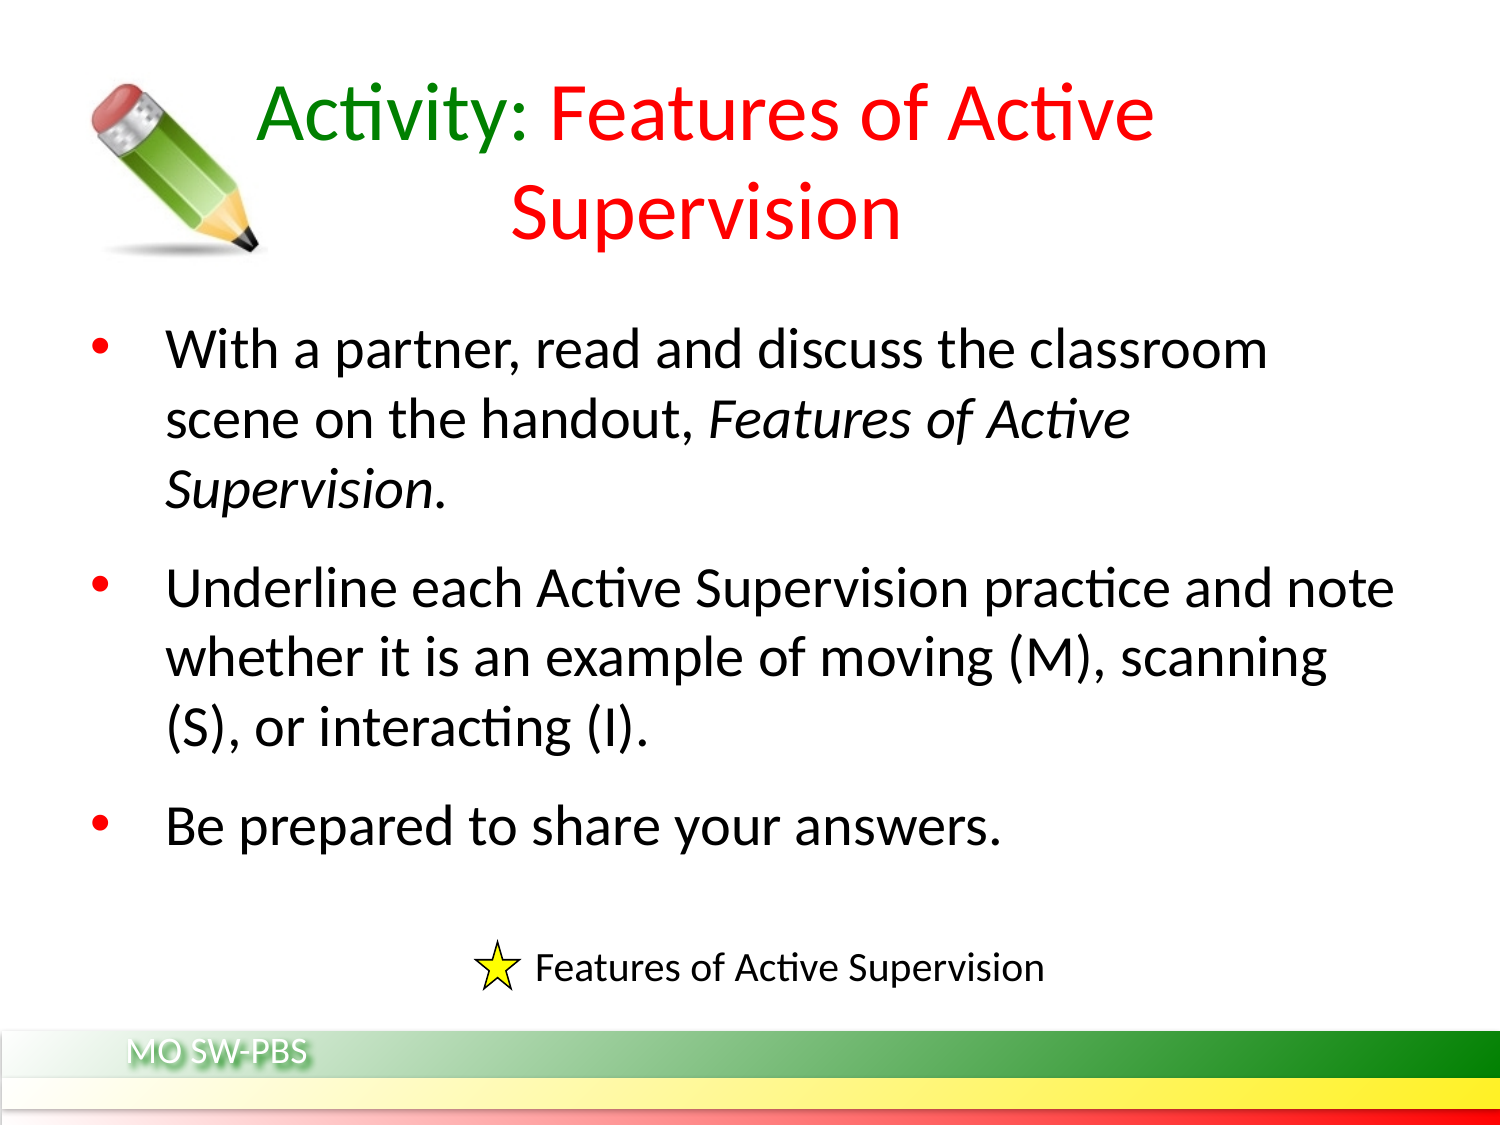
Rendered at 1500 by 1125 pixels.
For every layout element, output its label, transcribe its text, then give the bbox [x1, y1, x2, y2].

text_box [475, 941, 520, 989]
text_box Features of Active Supervision [520, 932, 1324, 998]
title Activity: Features of Active Supervision [241, 80, 1450, 233]
list With a partner, read and discuss the classroom scene on the handout, Features of Active Supervision. Underline each Active Supervision practice and note whether it is an example of moving (M), scanning (S), or interacting (I). Be prepared to share your answers. [75, 302, 1425, 1005]
picture [77, 72, 280, 275]
